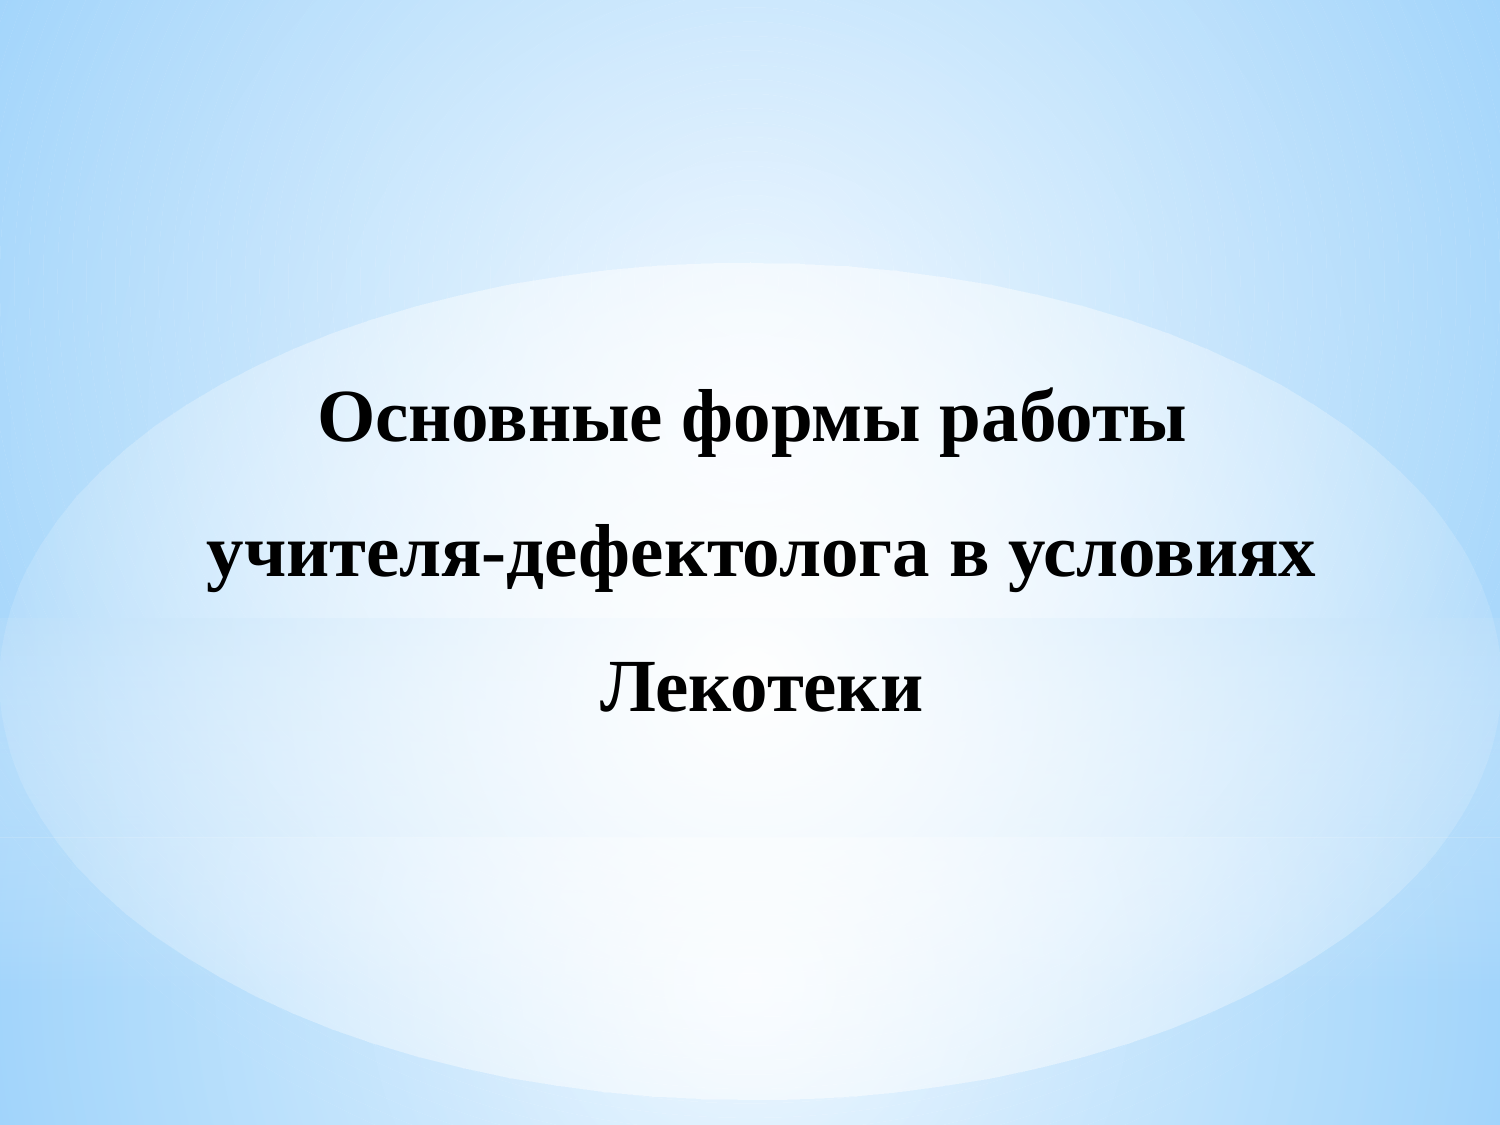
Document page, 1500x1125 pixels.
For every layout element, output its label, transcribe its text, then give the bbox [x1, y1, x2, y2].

text_box Основные формы работы учителя-дефектолога в условиях Лекотеки [64, 314, 1459, 785]
